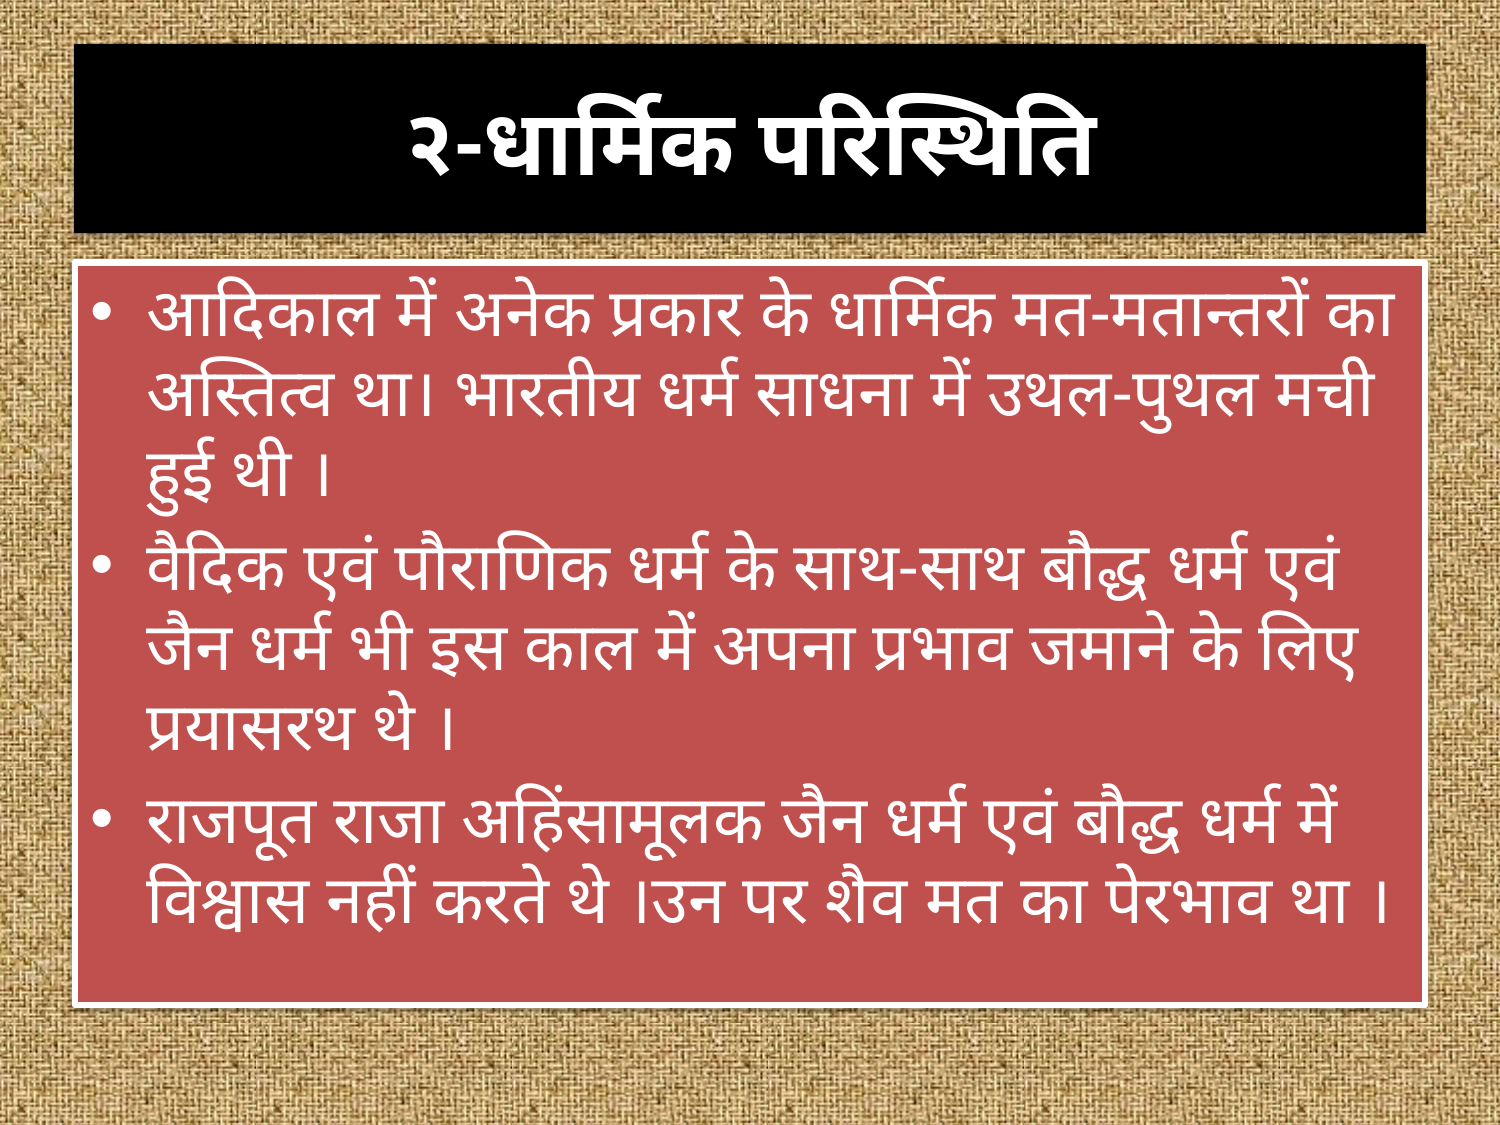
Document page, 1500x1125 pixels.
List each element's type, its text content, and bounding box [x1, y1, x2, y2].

list आदिकाल में अनेक प्रकार के धार्मिक मत-मतान्तरों का अस्तित्व था। भारतीय धर्म साधना में उथल-पुथल मची हुई थी । वैदिक एवं पौराणिक धर्म के साथ-साथ बौद्ध धर्म एवं जैन धर्म भी इस काल में अपना प्रभाव जमाने के लिए प्रयासरथ थे । राजपूत राजा अहिंसामूलक जैन धर्म एवं बौद्ध धर्म में विश्वास नहीं करते थे ।उन पर शैव मत का पेरभाव था । [72, 259, 1428, 1008]
title २-धार्मिक परिस्थिति [74, 44, 1426, 233]
picture [0, 0, 1500, 1125]
